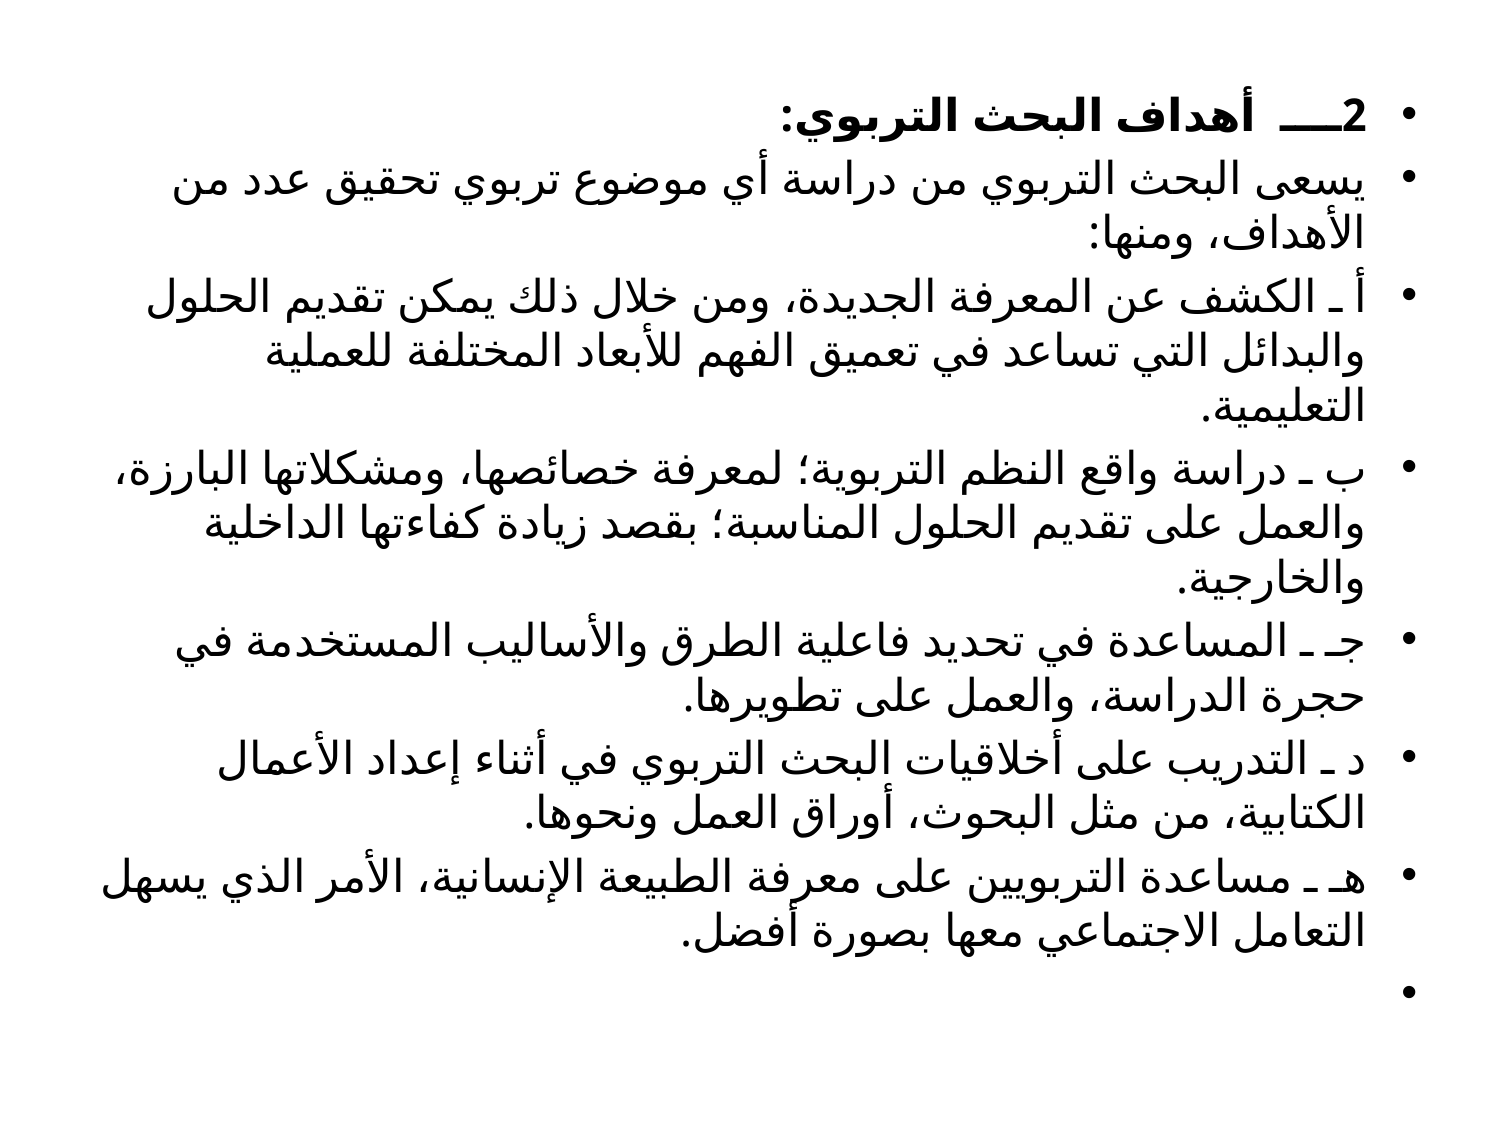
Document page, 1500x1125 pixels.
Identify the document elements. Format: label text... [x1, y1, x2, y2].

list 2ــــ أهداف البحث التربوي: يسعى البحث التربوي من دراسة أي موضوع تربوي تحقيق عدد من الأهداف، ومنها: أ ـ الكشف عن المعرفة الجديدة، ومن خلال ذلك يمكن تقديم الحلول والبدائل التي تساعد في تعميق الفهم للأبعاد المختلفة للعملية التعليمية. ب ـ دراسة واقع النظم التربوية؛ لمعرفة خصائصها، ومشكلاتها البارزة، والعمل على تقديم الحلول المناسبة؛ بقصد زيادة كفاءتها الداخلية والخارجية. جـ ـ المساعدة في تحديد فاعلية الطرق والأساليب المستخدمة في حجرة الدراسة، والعمل على تطويرها. د ـ التدريب على أخلاقيات البحث التربوي في أثناء إعداد الأعمال الكتابية، من مثل البحوث، أوراق العمل ونحوها. هـ ـ مساعدة التربويين على معرفة الطبيعة الإنسانية، الأمر الذي يسهل التعامل الاجتماعي معها بصورة أفضل. [76, 78, 1427, 1035]
